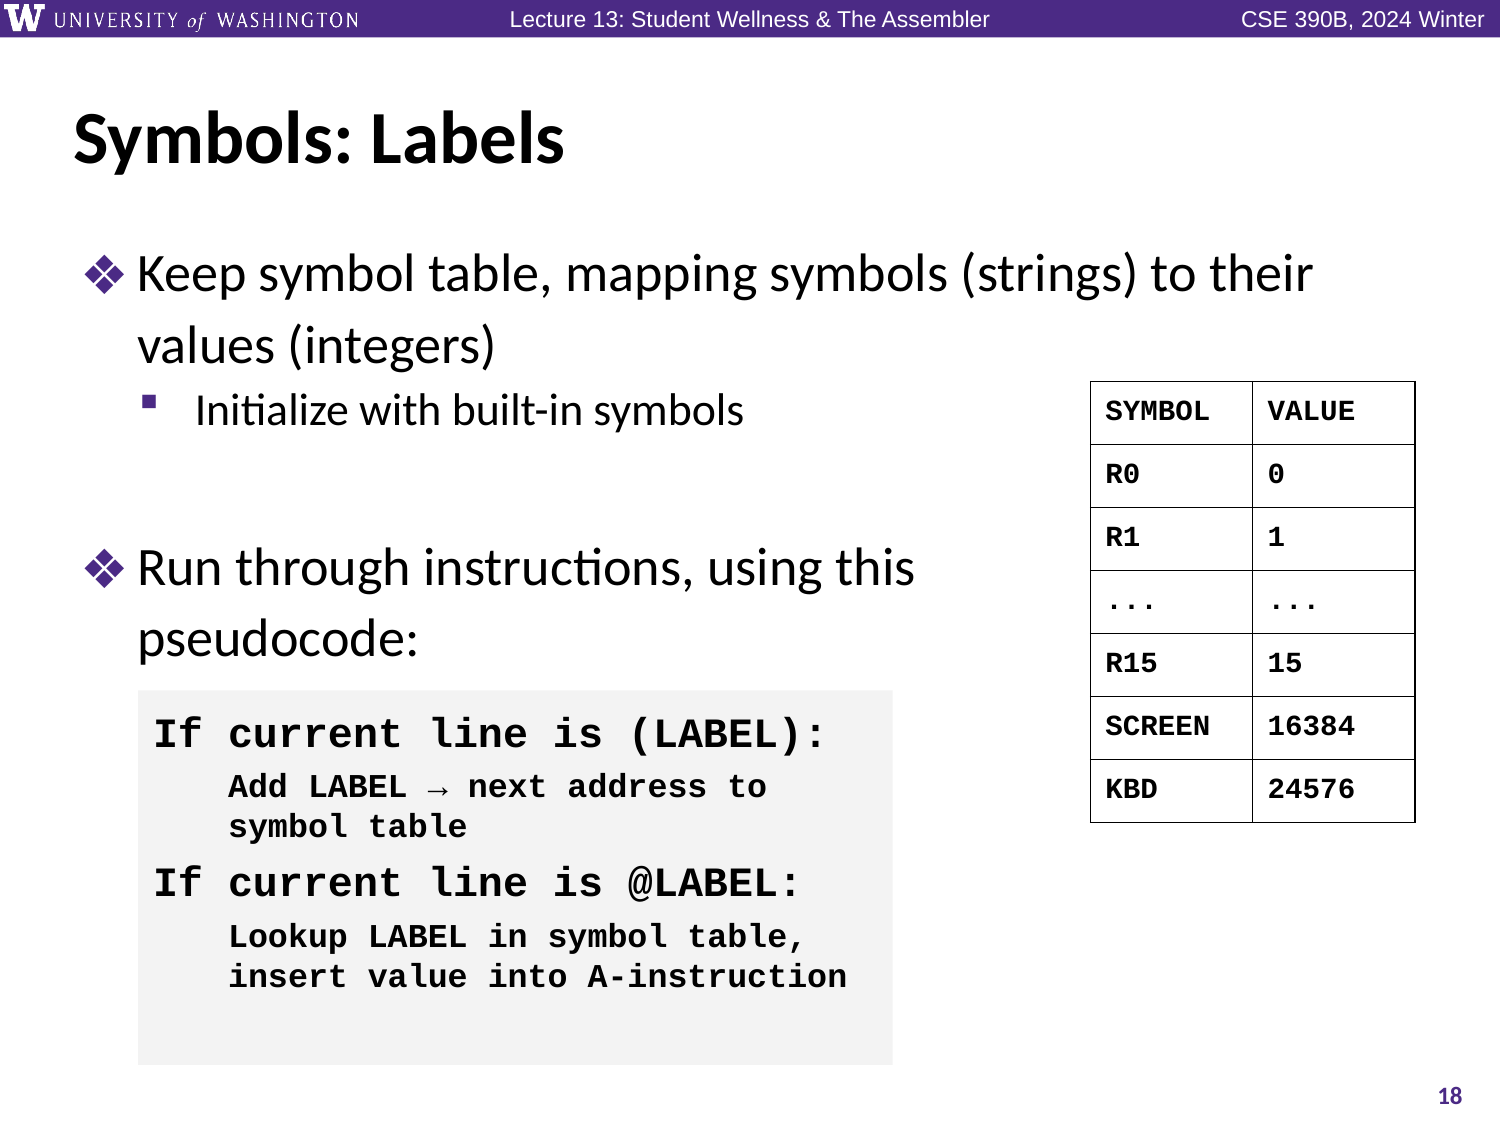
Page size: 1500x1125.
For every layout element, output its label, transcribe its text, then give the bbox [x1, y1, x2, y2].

table_header VALUE [1253, 382, 1414, 444]
picture [4, 4, 358, 32]
table_cell 0 [1253, 445, 1414, 507]
table_cell SCREEN [1091, 697, 1252, 759]
slide_number 18 [1400, 1065, 1500, 1125]
table_cell 1 [1253, 508, 1414, 570]
title Symbols: Labels [58, 71, 1438, 197]
table_cell R15 [1091, 634, 1252, 696]
table_cell ... [1091, 571, 1252, 633]
table_cell KBD [1091, 760, 1252, 822]
table_cell 15 [1253, 634, 1414, 696]
text_box If current line is (LABEL): Add LABEL → next address to symbol table If current line is @LABEL: Lookup LABEL in symbol table, insert value into A-instruction [138, 690, 893, 1065]
table_cell R0 [1091, 445, 1252, 507]
list Keep symbol table, mapping symbols (strings) to their values (integers) Initialize with built-in symbols Run through instructions, using this pseudocode: [65, 223, 1438, 1040]
table_header SYMBOL [1091, 382, 1252, 444]
table_cell ... [1253, 571, 1414, 633]
table_cell 24576 [1253, 760, 1414, 822]
table_cell 16384 [1253, 697, 1414, 759]
table_cell R1 [1091, 508, 1252, 570]
